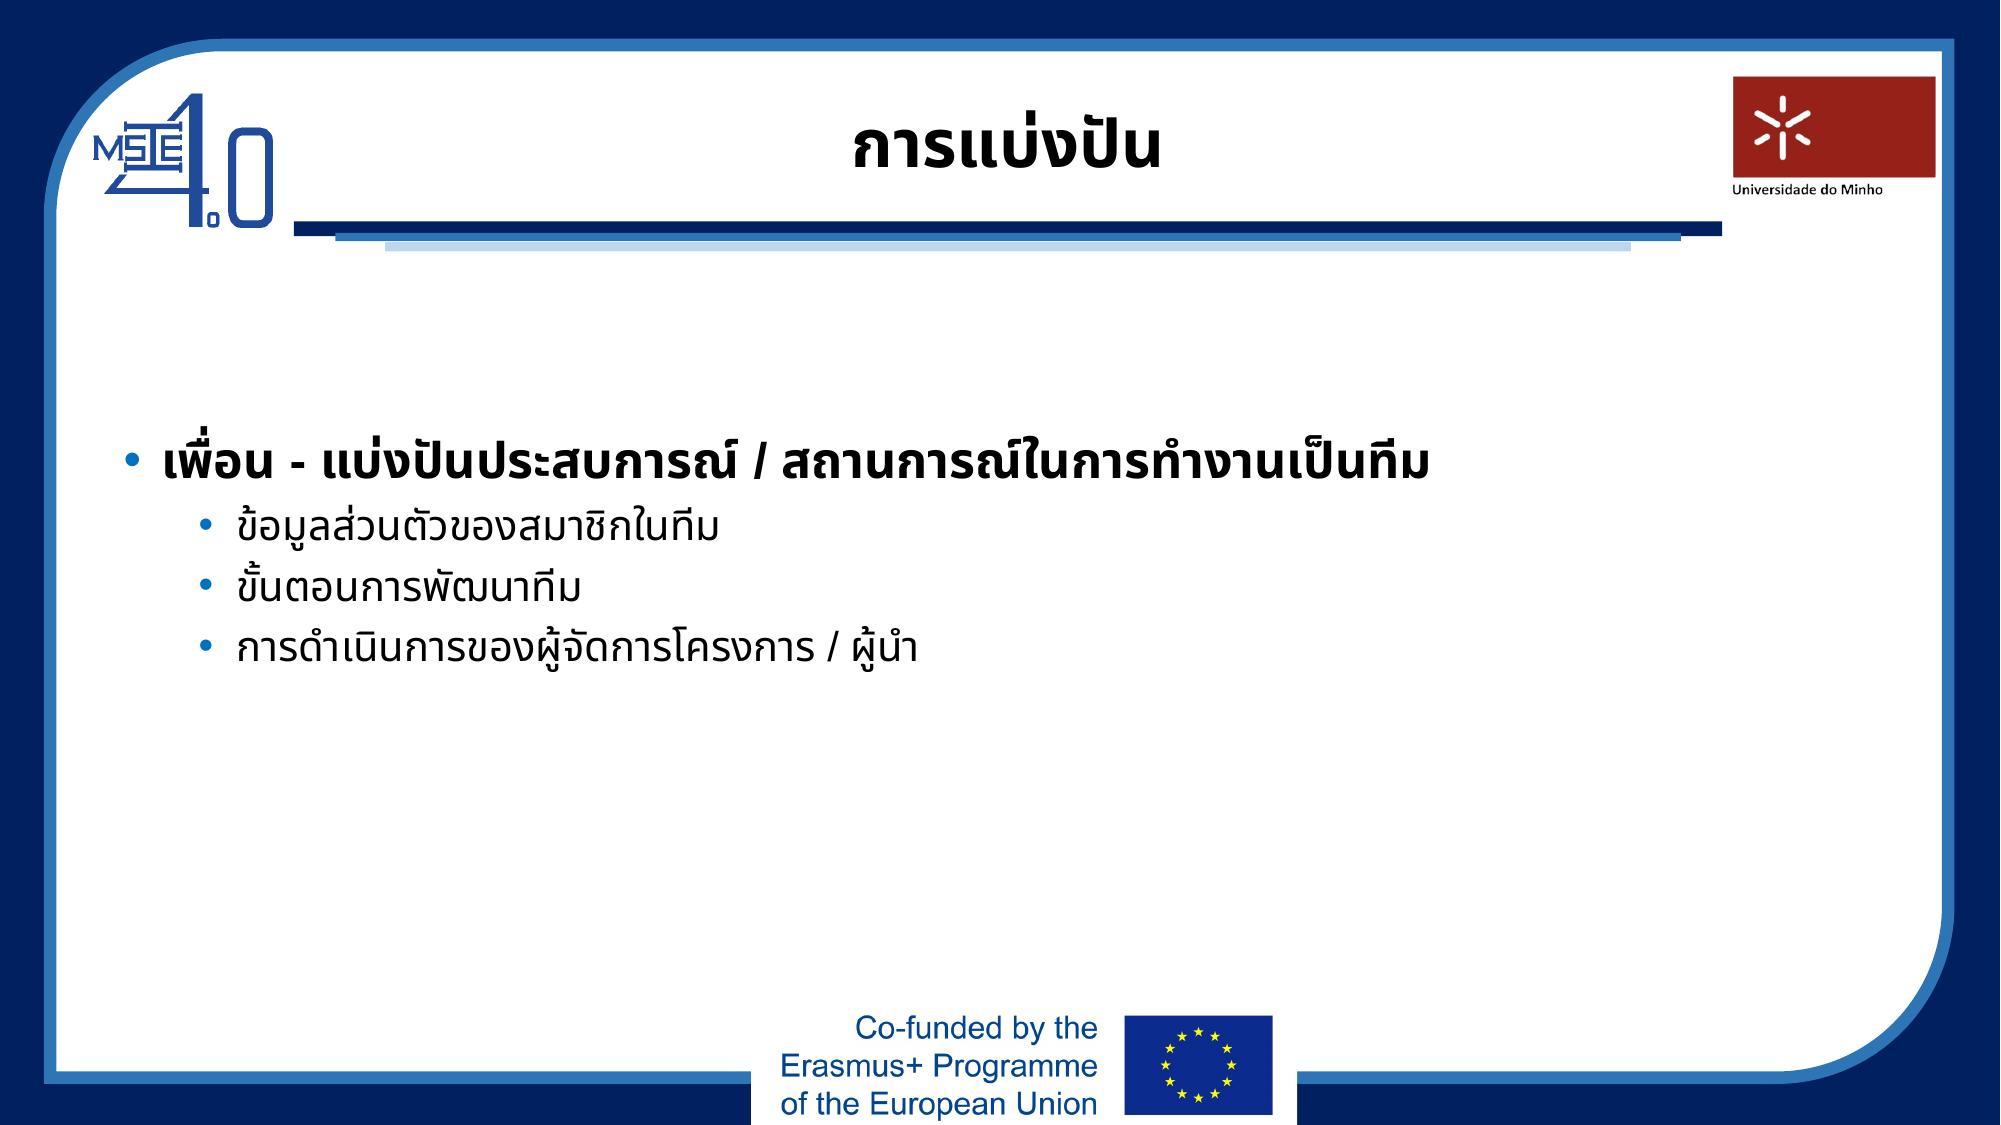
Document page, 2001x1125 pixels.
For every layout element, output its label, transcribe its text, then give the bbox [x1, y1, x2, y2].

picture [751, 1050, 1298, 1125]
title การแบ่งปัน [294, 73, 1723, 220]
picture [1699, 70, 1968, 224]
list เพื่อน - แบ่งปันประสบการณ์ / สถานการณ์ในการทำงานเป็นทีม ข้อมูลส่วนตัวของสมาชิกในทีม ขั้นตอนการพัฒนาทีม การดำเนินการของผู้จัดการโครงการ / ผู้นำ [108, 421, 1921, 1050]
